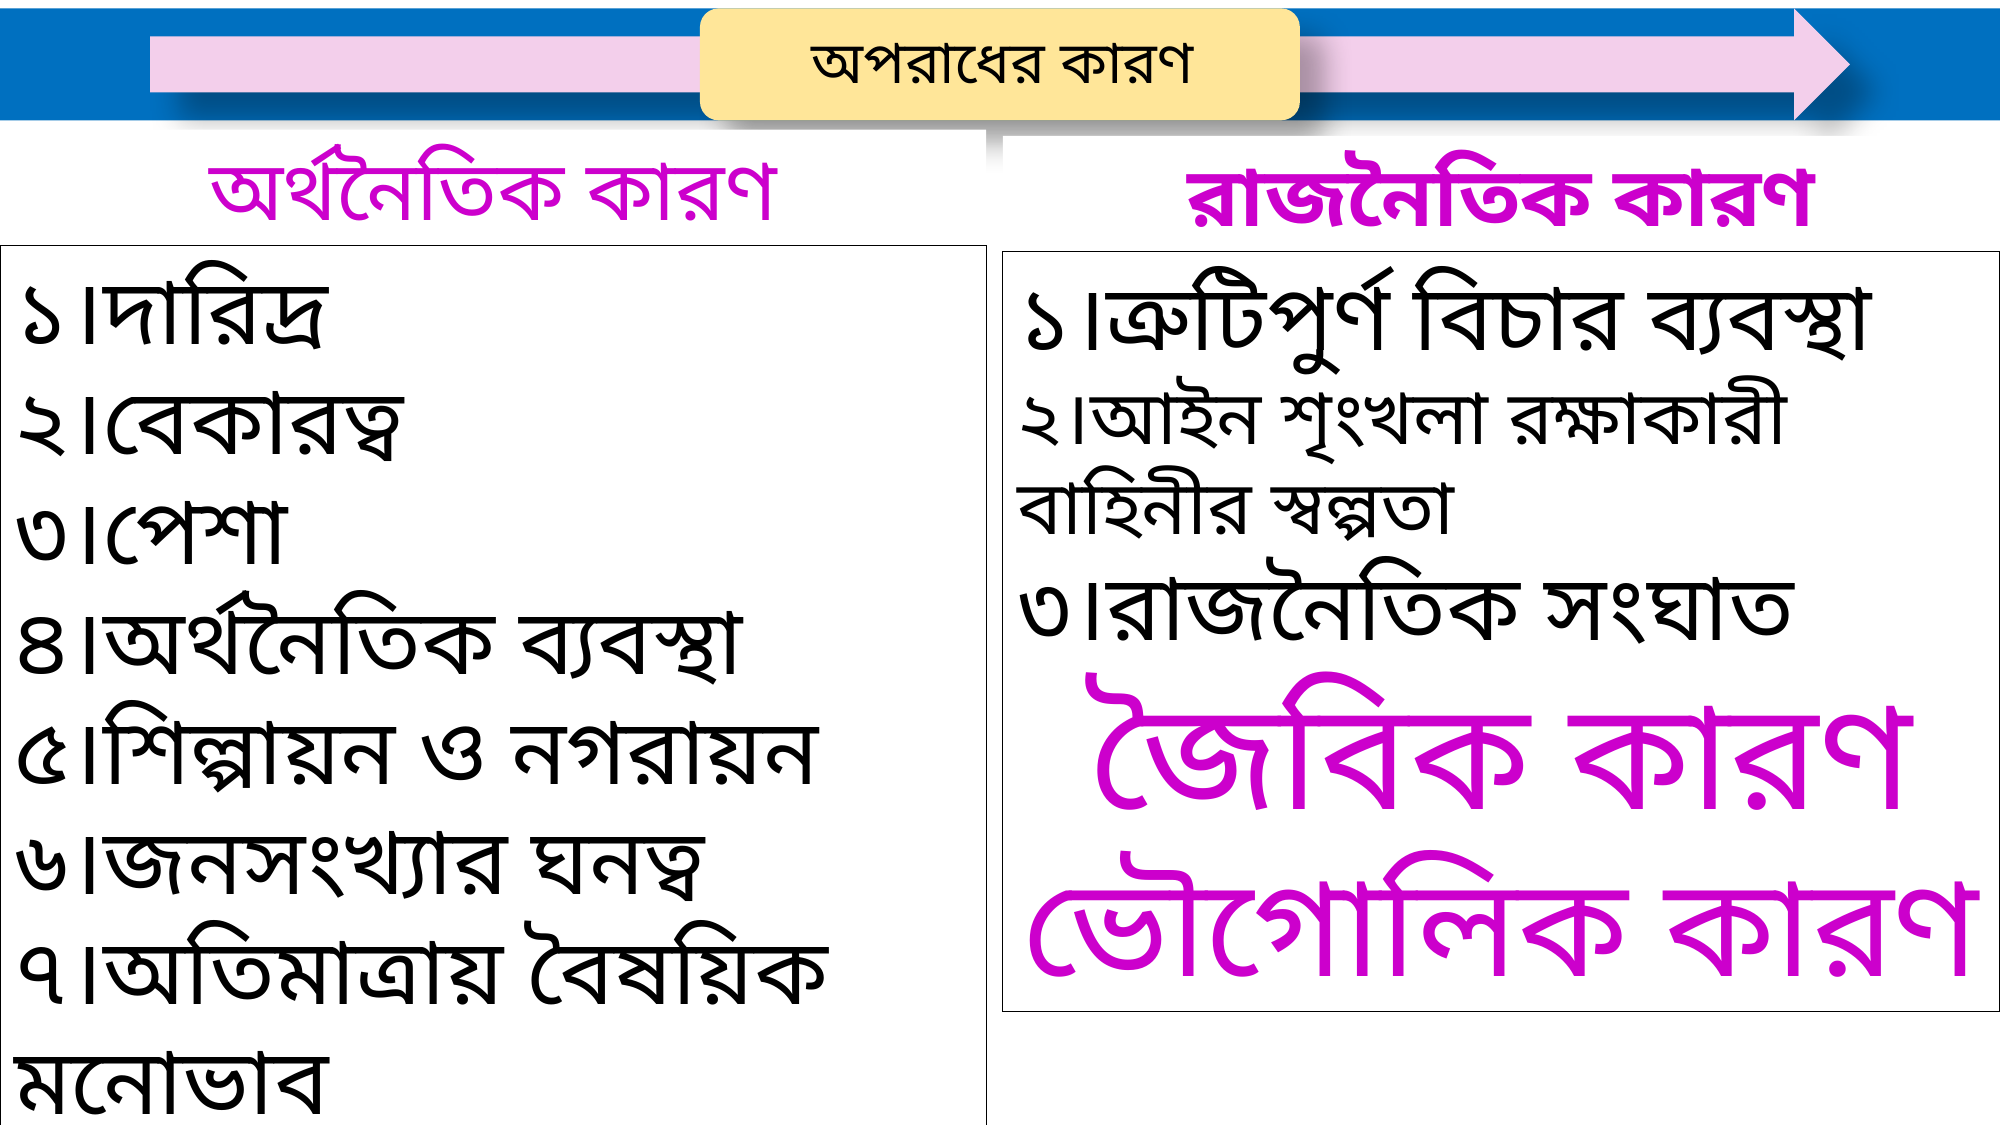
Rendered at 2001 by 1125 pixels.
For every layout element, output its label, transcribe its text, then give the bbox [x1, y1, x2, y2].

text_box রাজনৈতিক কারণ [1002, 135, 2000, 251]
text_box অর্থনৈতিক কারণ [0, 129, 987, 245]
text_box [0, 8, 2000, 121]
text_box ১।দারিদ্র ২।বেকারত্ব ৩।পেশা ৪।অর্থনৈতিক ব্যবস্থা ৫।শিল্পায়ন ও নগরায়ন ৬।জনসংখ্যার ঘনত্ব ৭।অতিমাত্রায় বৈষয়িক মনোভাব [0, 245, 987, 1125]
text_box ১।ত্রুটিপুর্ণ বিচার ব্যবস্থা ২।আইন শৃংখলা রক্ষাকারী বাহিনীর স্বল্পতা ৩।রাজনৈতিক সংঘাত জৈবিক কারণ ভৌগোলিক কারণ [1002, 251, 2000, 1012]
